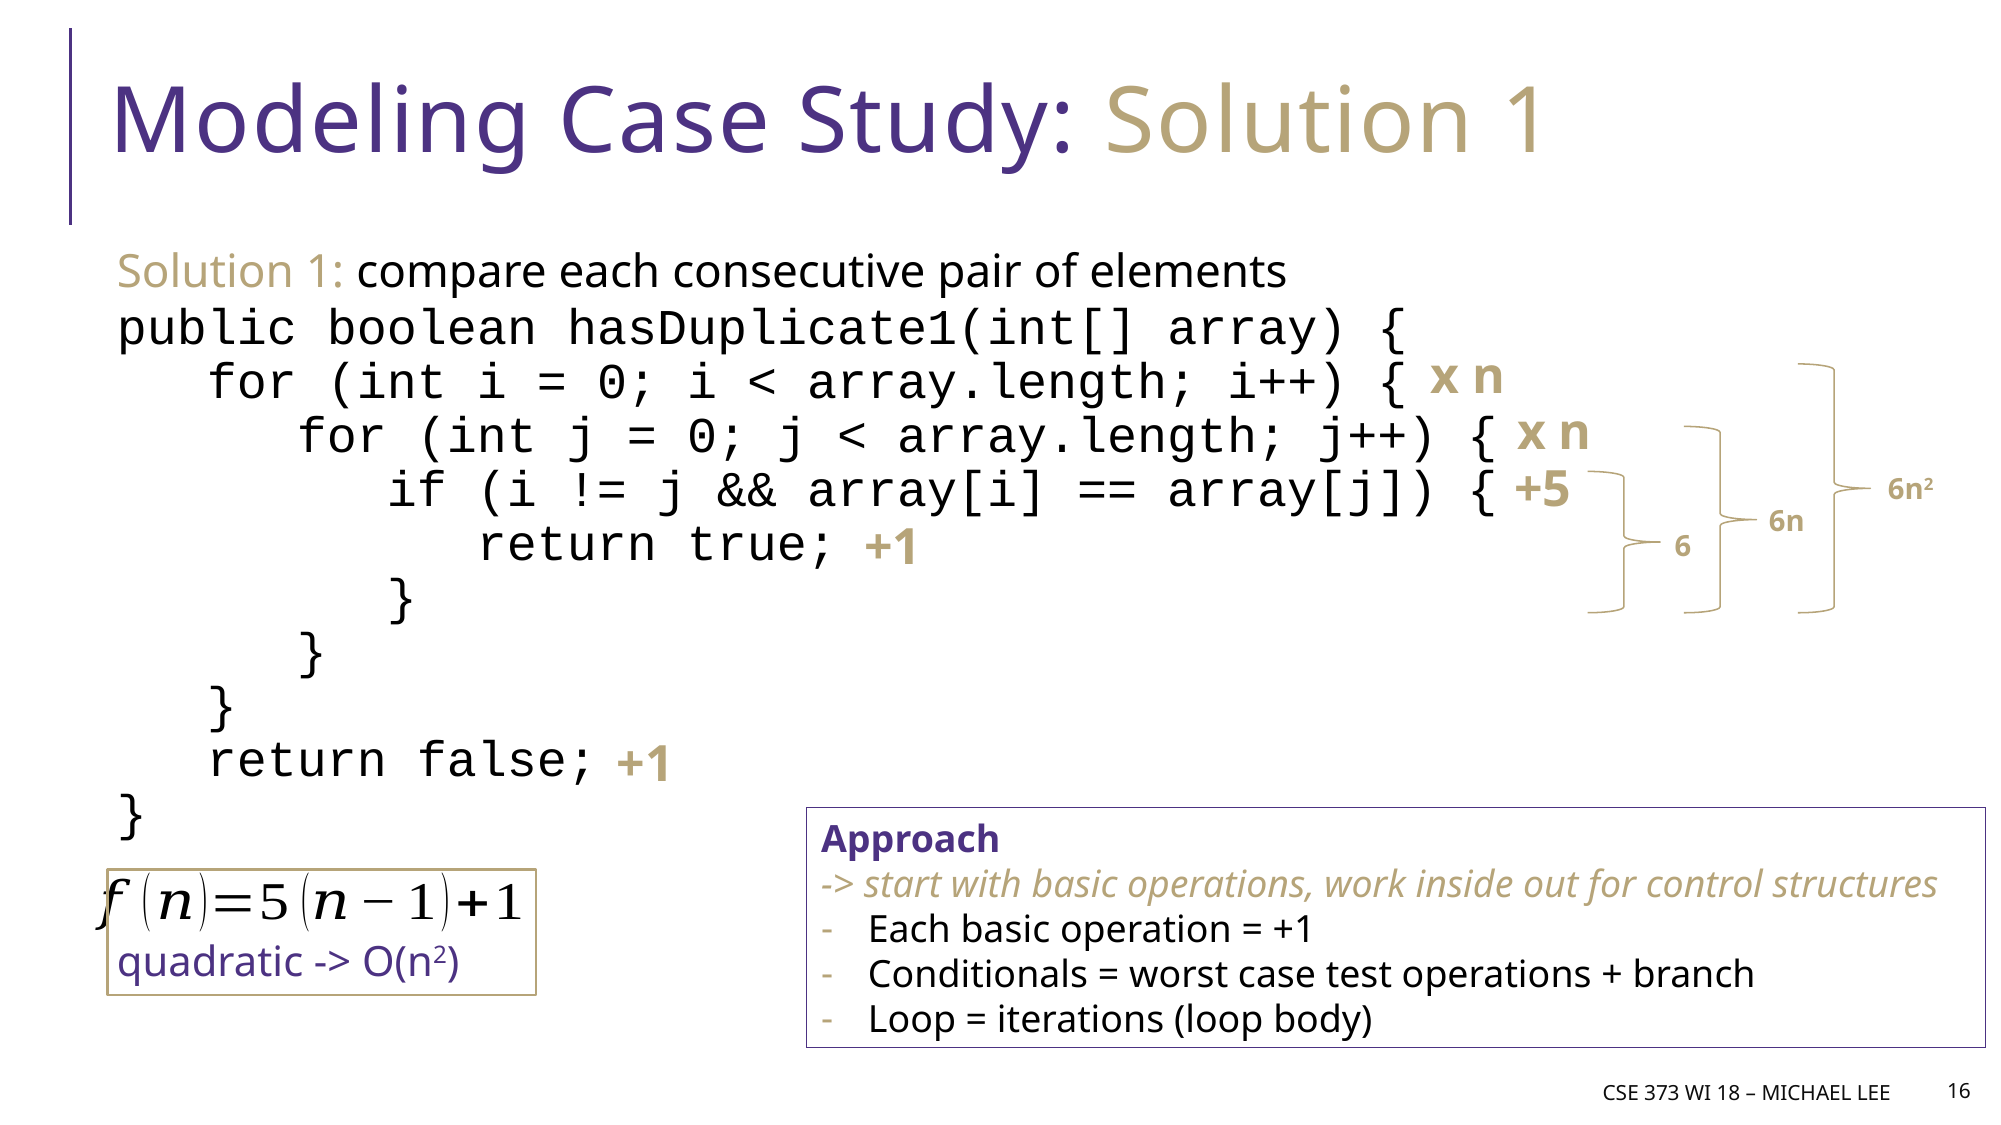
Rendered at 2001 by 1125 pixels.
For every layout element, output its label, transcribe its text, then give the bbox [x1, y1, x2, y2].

text_box [1797, 363, 1872, 614]
list Solution 1: compare each consecutive pair of elements public boolean hasDuplicate1(int[] array) { for (int i = 0; i < array.length; i++) { for (int j = 0; j < array.length; j++) { if (i != j && array[i] == array[j]) { return true; } } } return false; } quadratic -> O(n2) [94, 240, 1930, 1035]
text_box +1 [849, 507, 937, 582]
slide_number 16 [1916, 1069, 1986, 1115]
text_box [1587, 470, 1659, 614]
text_box 6 [1659, 519, 1683, 570]
text_box +5 [1499, 448, 1587, 524]
title Modeling Case Study: Solution 1 [94, 43, 1930, 210]
text_box Approach -> start with basic operations, work inside out for control structures Each basic operation = +1 Conditionals = worst case test operations + branch Loop = iterations (loop body) [806, 807, 1986, 1048]
text_box x n [1416, 336, 1521, 412]
text_box x n [1502, 391, 1607, 467]
text_box 6n [1754, 494, 1797, 545]
footer CSE 373 wi 18 – Michael Lee [937, 1069, 1906, 1115]
text_box +1 [601, 723, 689, 799]
text_box [106, 868, 537, 996]
text_box [1683, 425, 1754, 614]
text_box 6n2 [1873, 463, 1956, 513]
